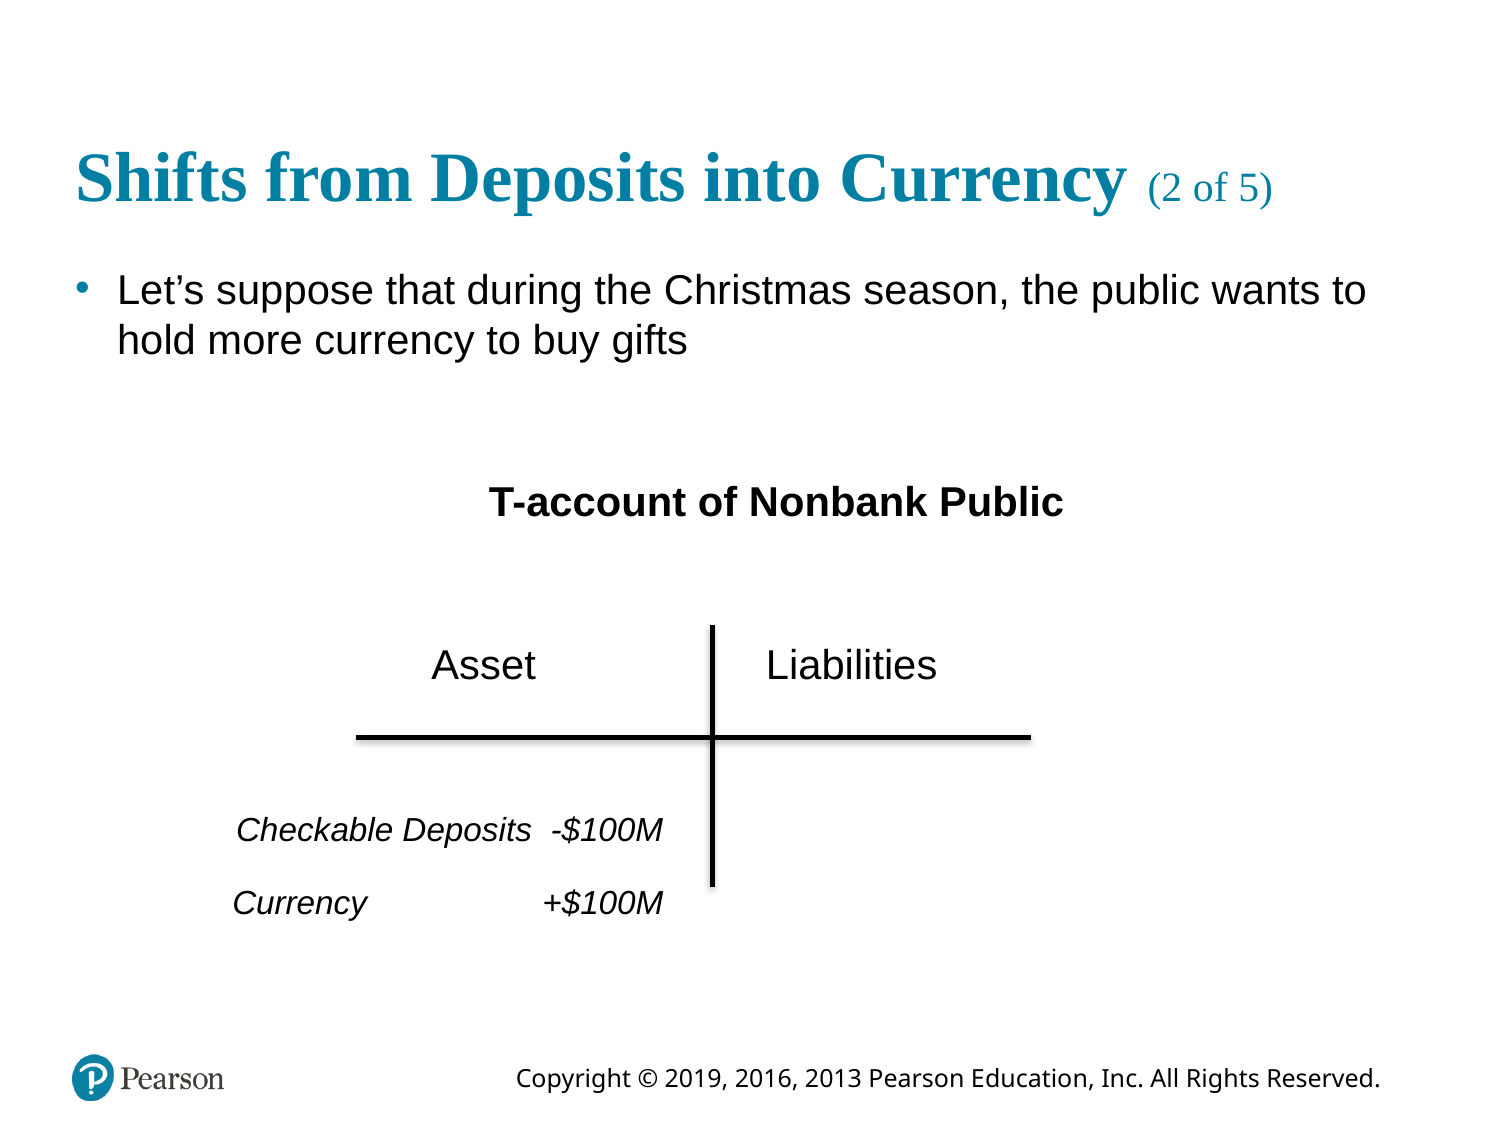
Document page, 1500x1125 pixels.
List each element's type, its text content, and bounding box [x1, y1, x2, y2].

list Let’s suppose that during the Christmas season, the public wants to hold more currency to buy gifts T-account of Nonbank Public Asset Liabilities Checkable Deposits -$100M Currency +$100M [75, 262, 1425, 1005]
picture [72, 1054, 89, 1072]
picture [72, 1087, 83, 1101]
title Shifts from Deposits into Currency (2 of 5) [75, 35, 1425, 216]
picture [81, 1064, 107, 1089]
picture [99, 1054, 224, 1101]
